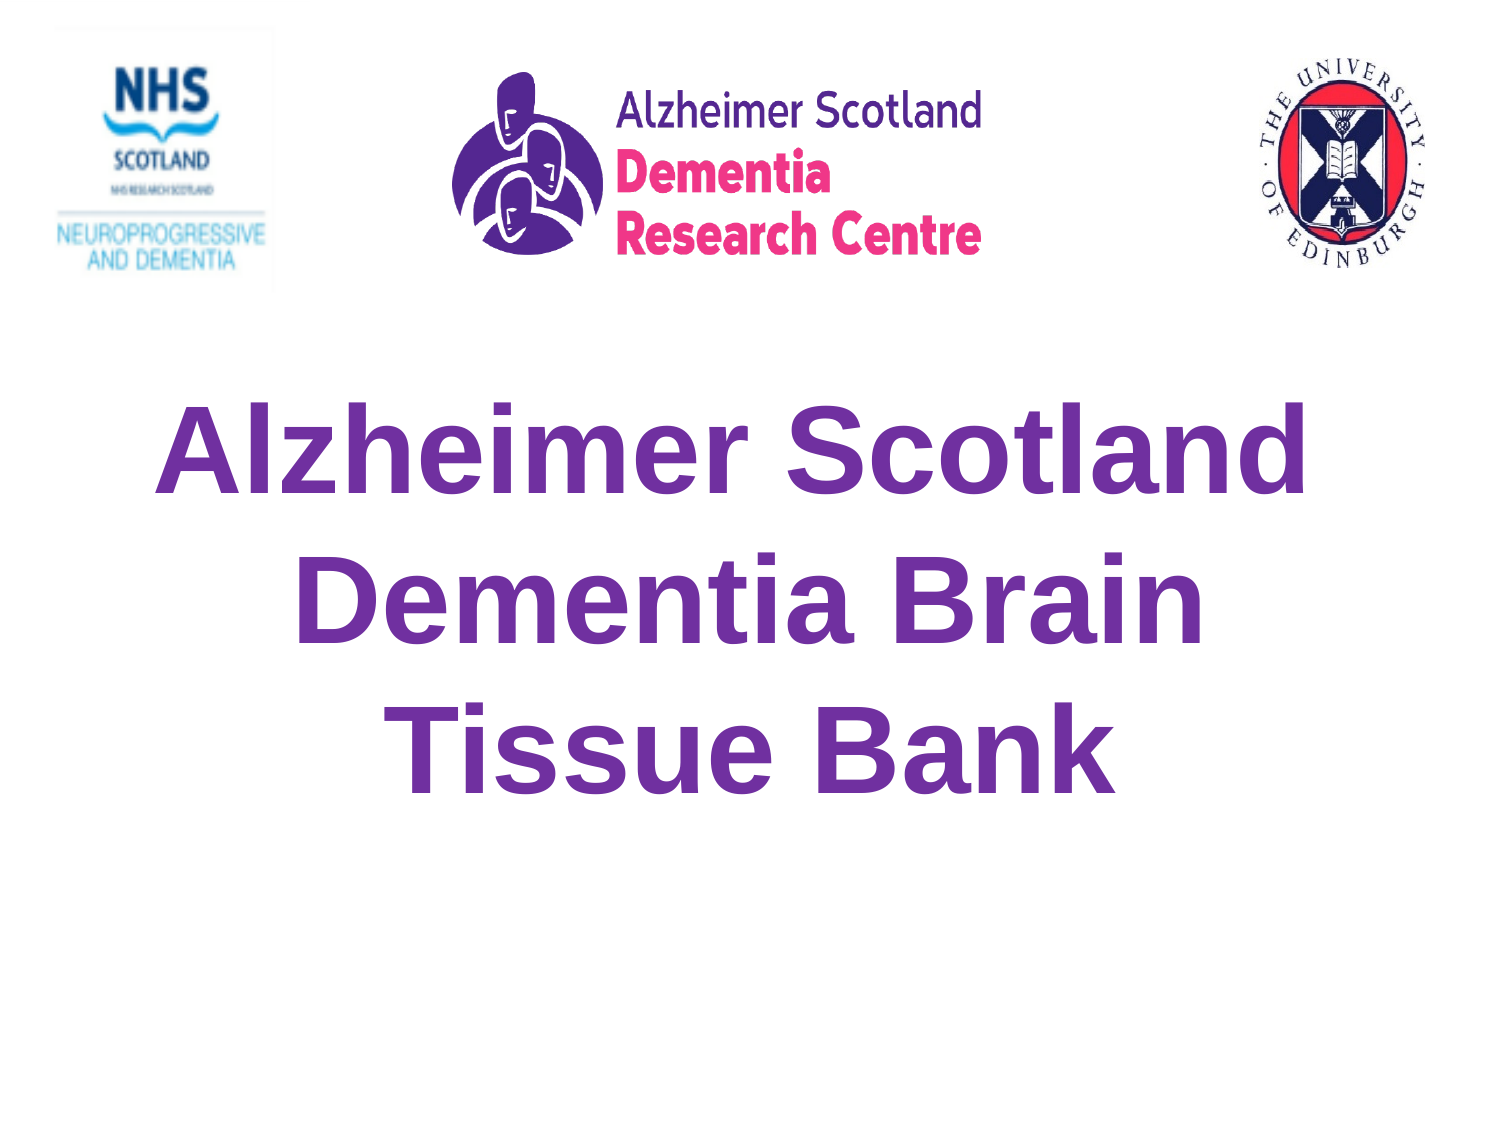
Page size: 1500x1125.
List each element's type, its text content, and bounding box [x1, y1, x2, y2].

picture [0, 0, 310, 327]
text_box Alzheimer Scotland Dementia Brain Tissue Bank [99, 260, 1400, 826]
picture [452, 72, 981, 255]
picture [1259, 58, 1425, 268]
